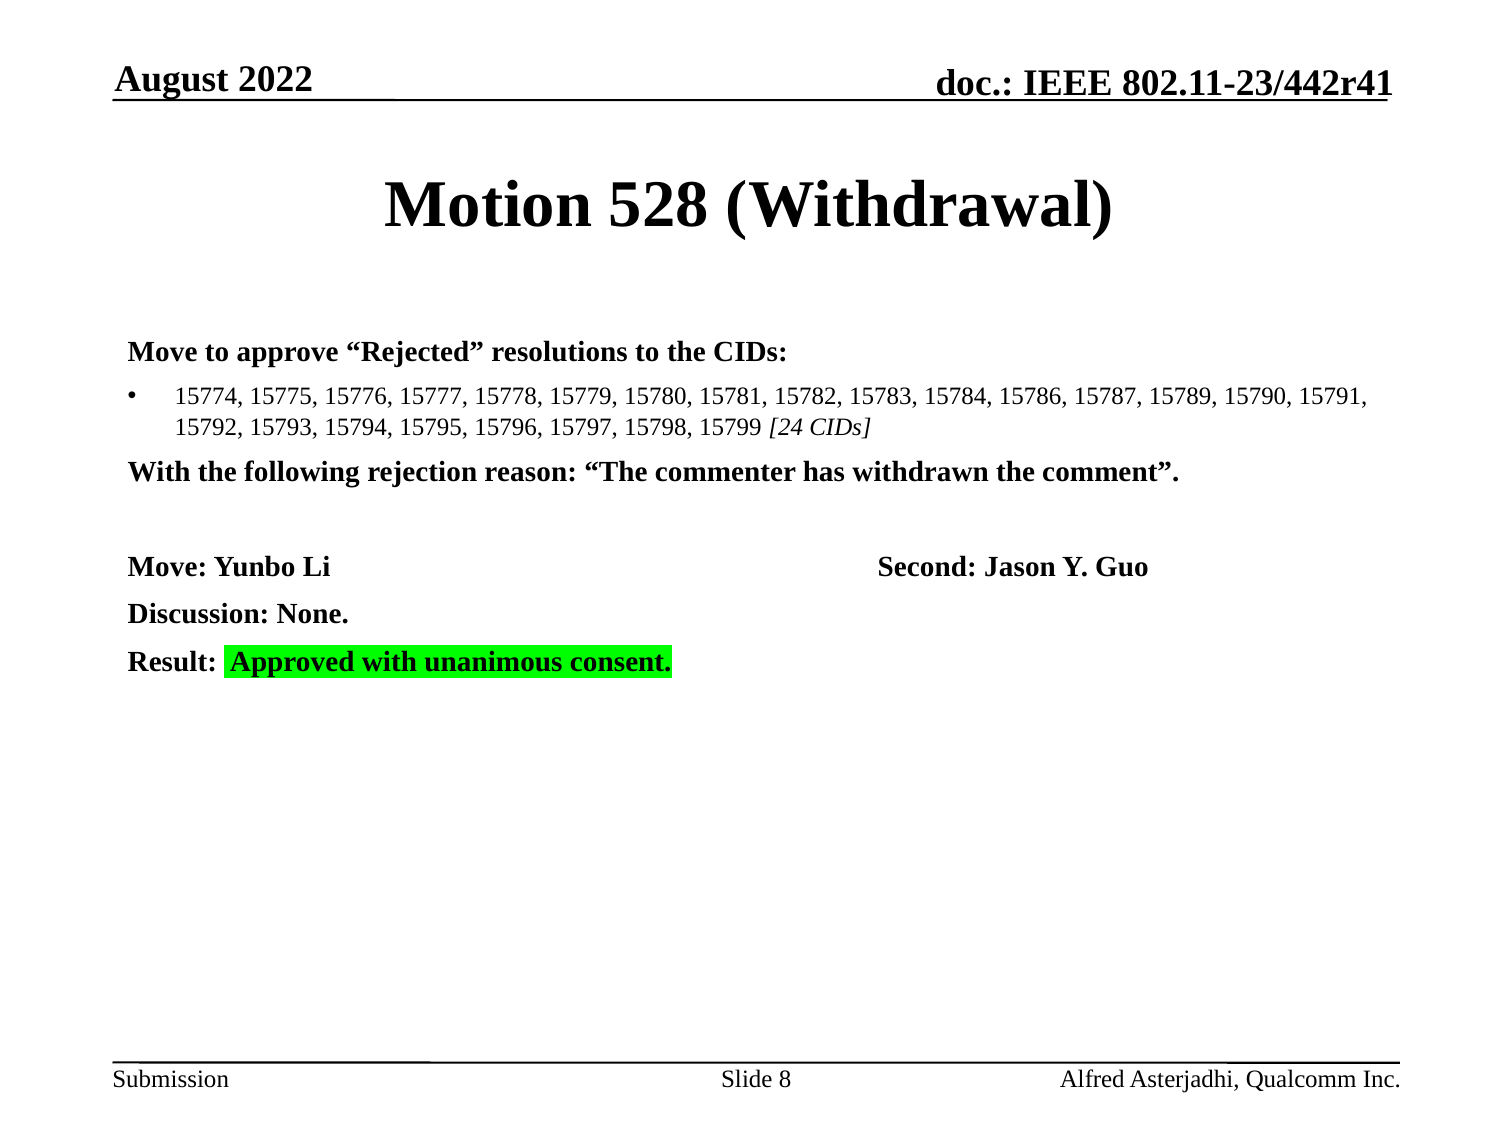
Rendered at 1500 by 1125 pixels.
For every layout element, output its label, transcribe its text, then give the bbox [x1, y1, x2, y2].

list Move to approve “Rejected” resolutions to the CIDs: 15774, 15775, 15776, 15777, 15778, 15779, 15780, 15781, 15782, 15783, 15784, 15786, 15787, 15789, 15790, 15791, 15792, 15793, 15794, 15795, 15796, 15797, 15798, 15799 [24 CIDs] With the following rejection reason: “The commenter has withdrawn the comment”. Move: Yunbo Li Second: Jason Y. Guo Discussion: None. Result: Approved with unanimous consent. [112, 324, 1388, 1063]
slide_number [114, 54, 423, 100]
footer Alfred Asterjadhi, Qualcomm Inc. [878, 1061, 1402, 1093]
title Motion 528 (Withdrawal) [112, 112, 1388, 288]
slide_number Slide 8 [712, 1061, 800, 1123]
